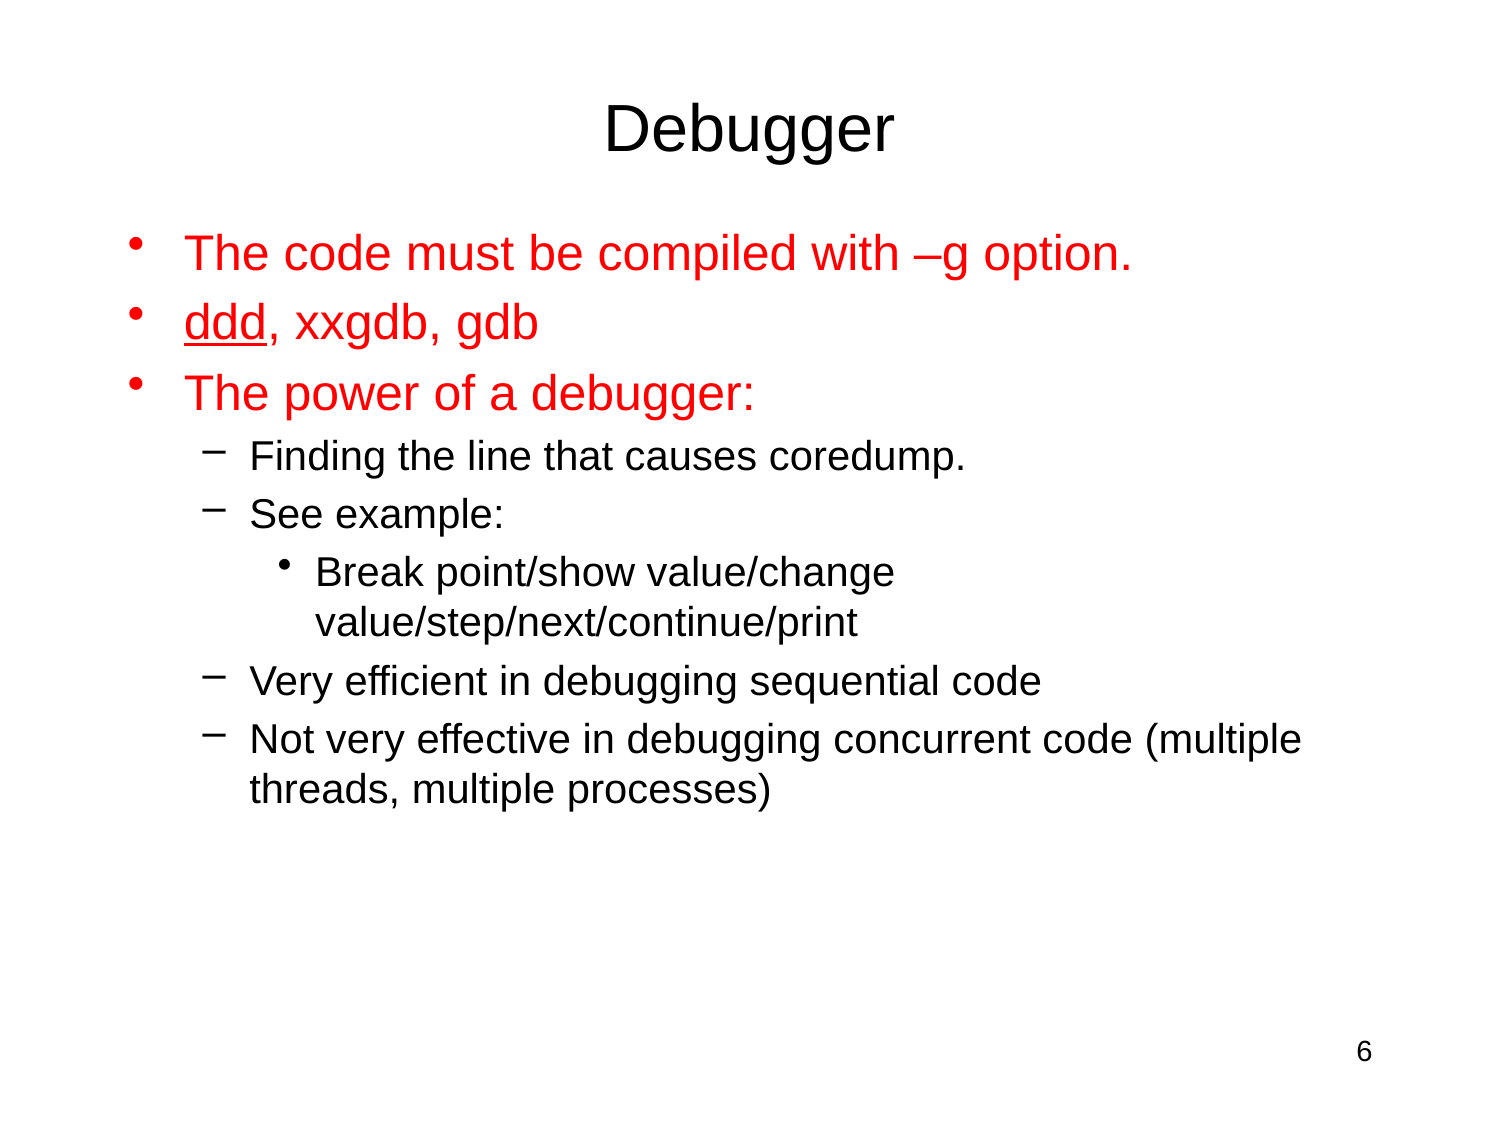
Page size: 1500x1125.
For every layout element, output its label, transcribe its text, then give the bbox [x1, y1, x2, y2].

slide_number 6 [1074, 1024, 1388, 1101]
title Debugger [112, 62, 1388, 188]
list The code must be compiled with –g option. ddd, xxgdb, gdb The power of a debugger: Finding the line that causes coredump. See example: Break point/show value/change value/step/next/continue/print Very efficient in debugging sequential code Not very effective in debugging concurrent code (multiple threads, multiple processes) [112, 212, 1388, 1000]
